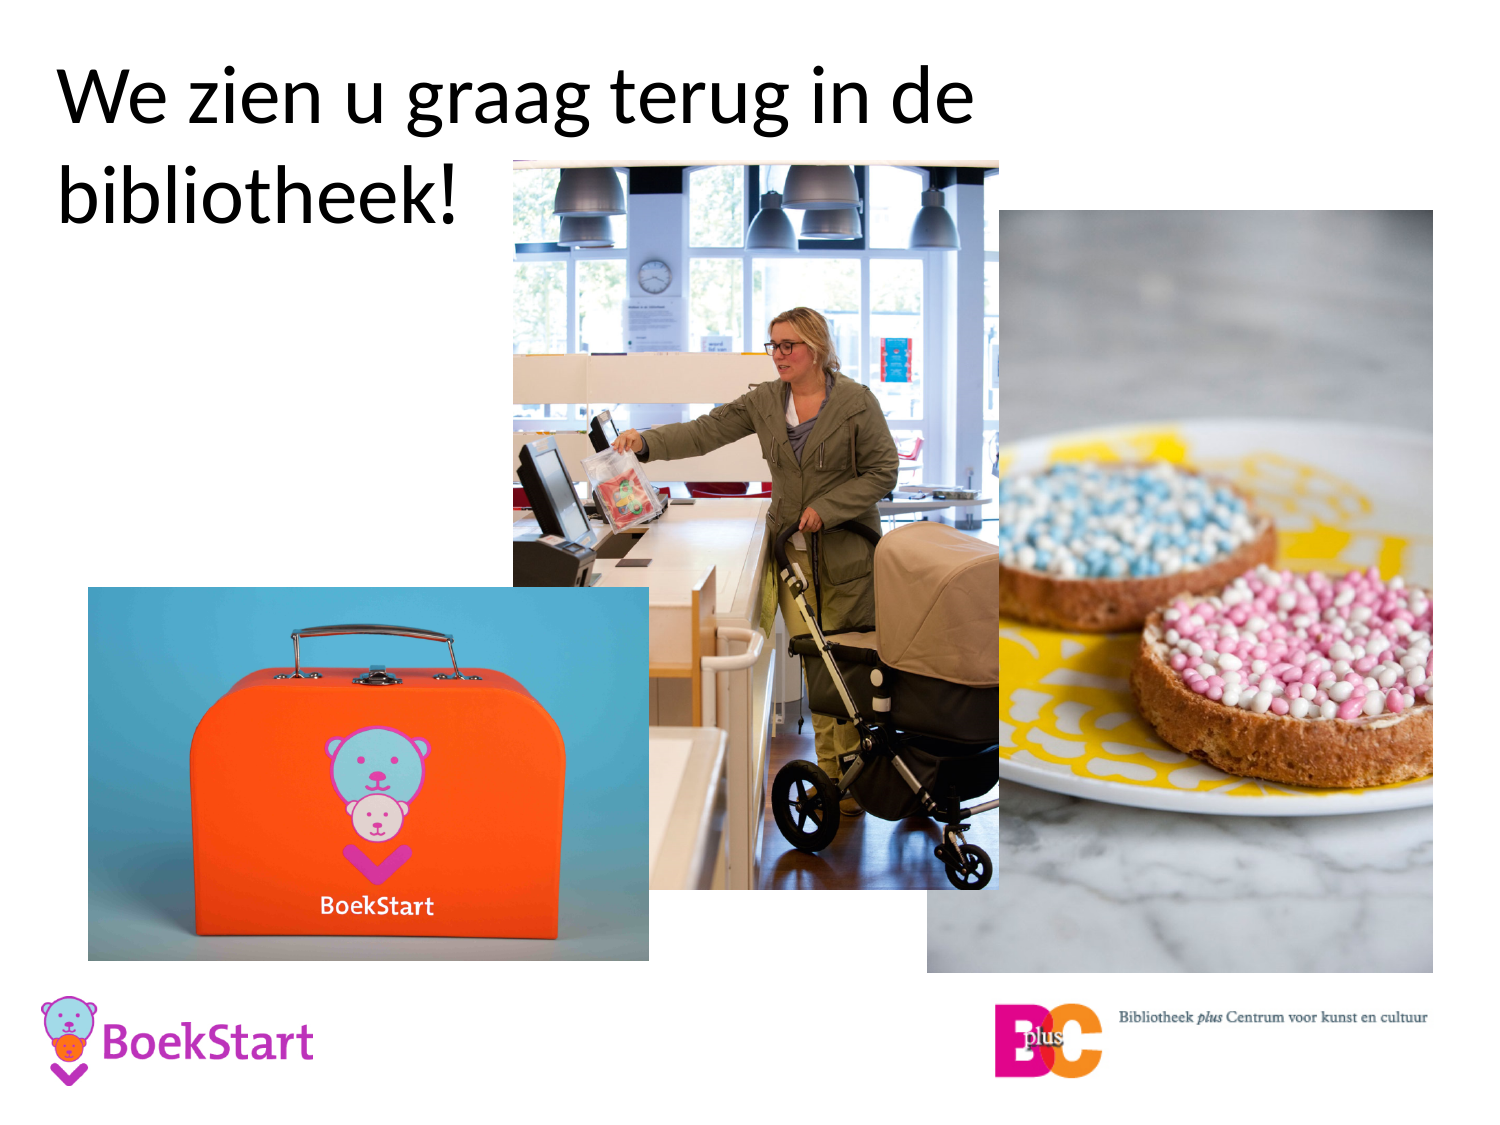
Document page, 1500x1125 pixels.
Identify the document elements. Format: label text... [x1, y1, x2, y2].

title We zien u graag terug in de bibliotheek! [41, 90, 1413, 291]
picture [972, 979, 1500, 1103]
picture [40, 996, 314, 1086]
picture [88, 160, 1434, 973]
